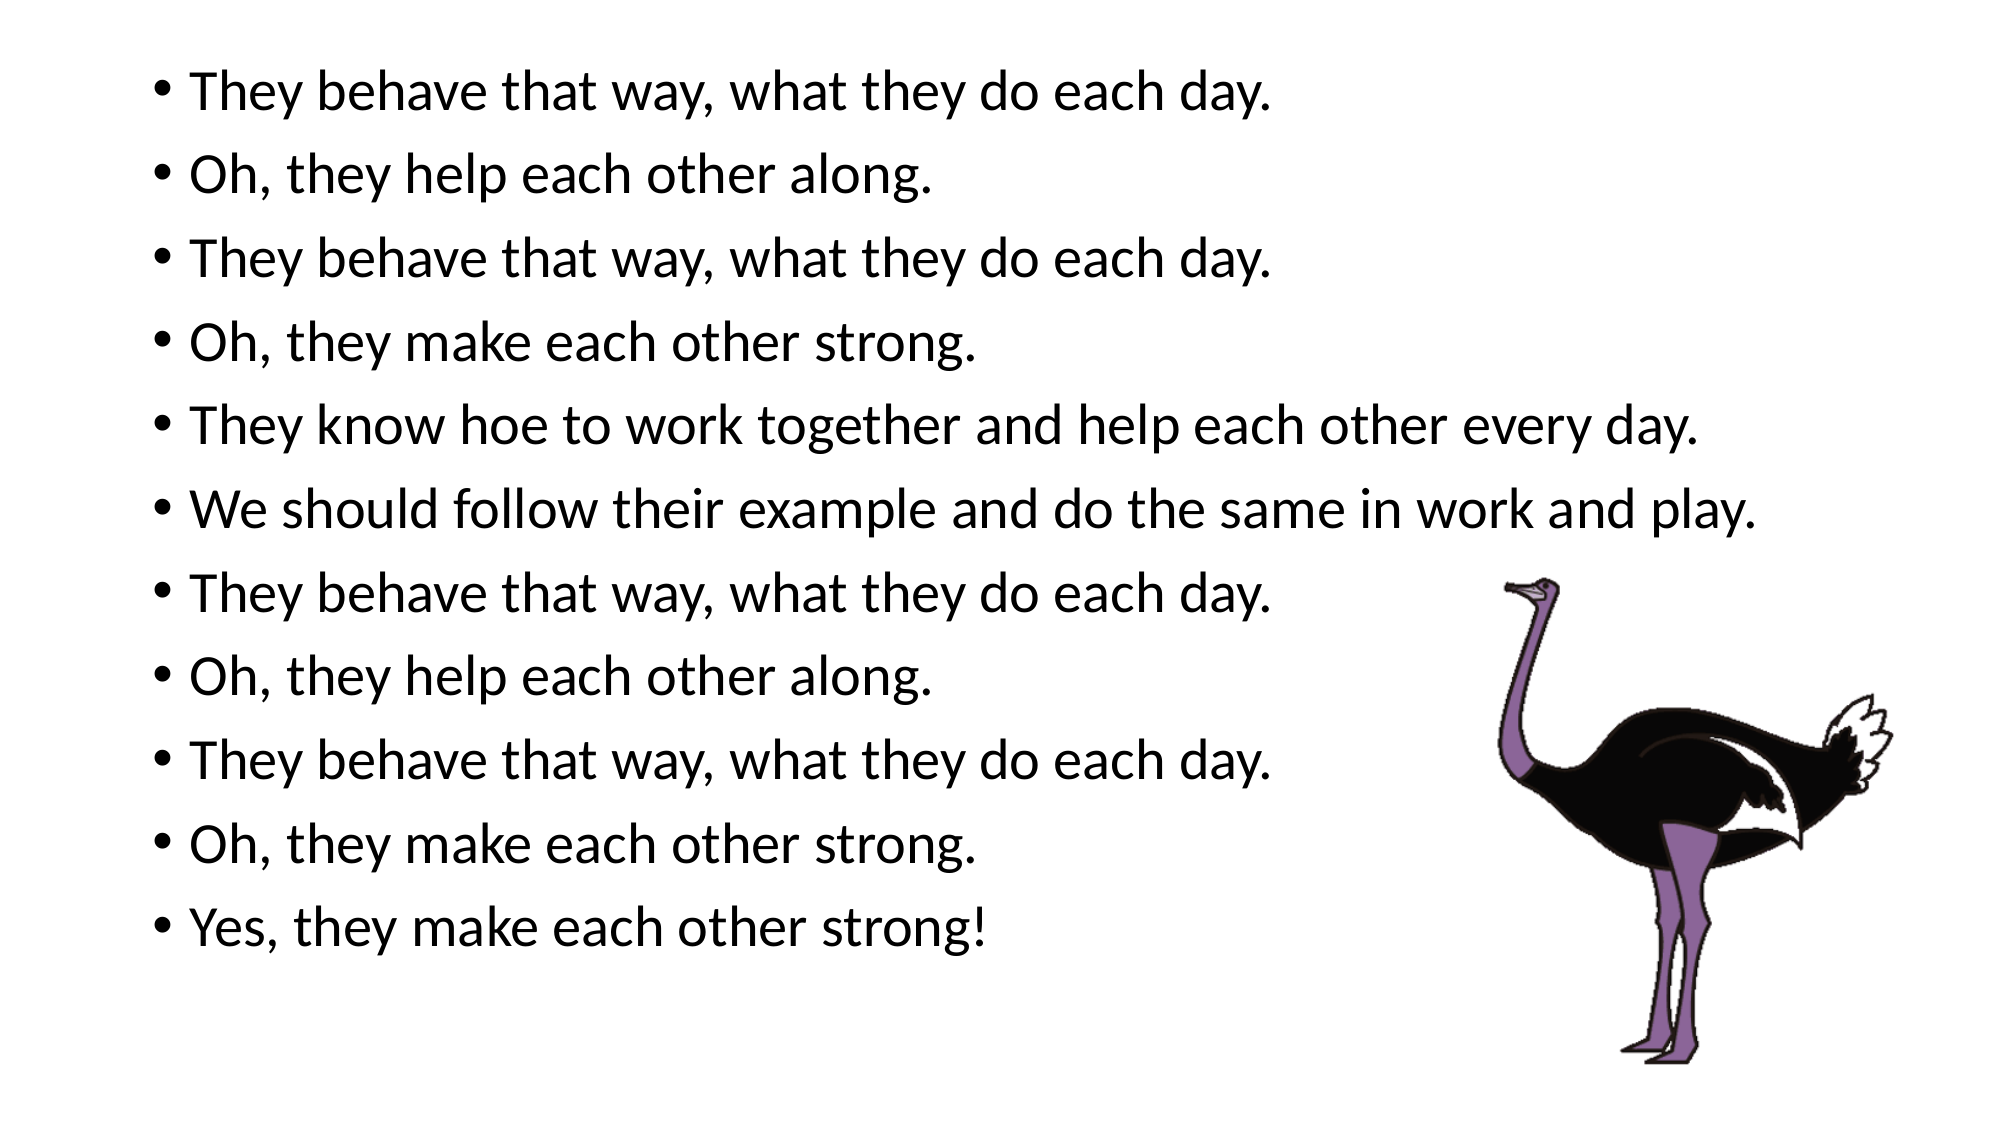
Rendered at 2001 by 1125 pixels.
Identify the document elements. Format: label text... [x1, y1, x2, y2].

list They behave that way, what they do each day. Oh, they help each other along. They behave that way, what they do each day. Oh, they make each other strong. They know hoe to work together and help each other every day. We should follow their example and do the same in work and play. They behave that way, what they do each day. Oh, they help each other along. They behave that way, what they do each day. Oh, they make each other strong. Yes, they make each other strong! [137, 52, 1863, 1076]
picture [1430, 563, 1951, 1084]
